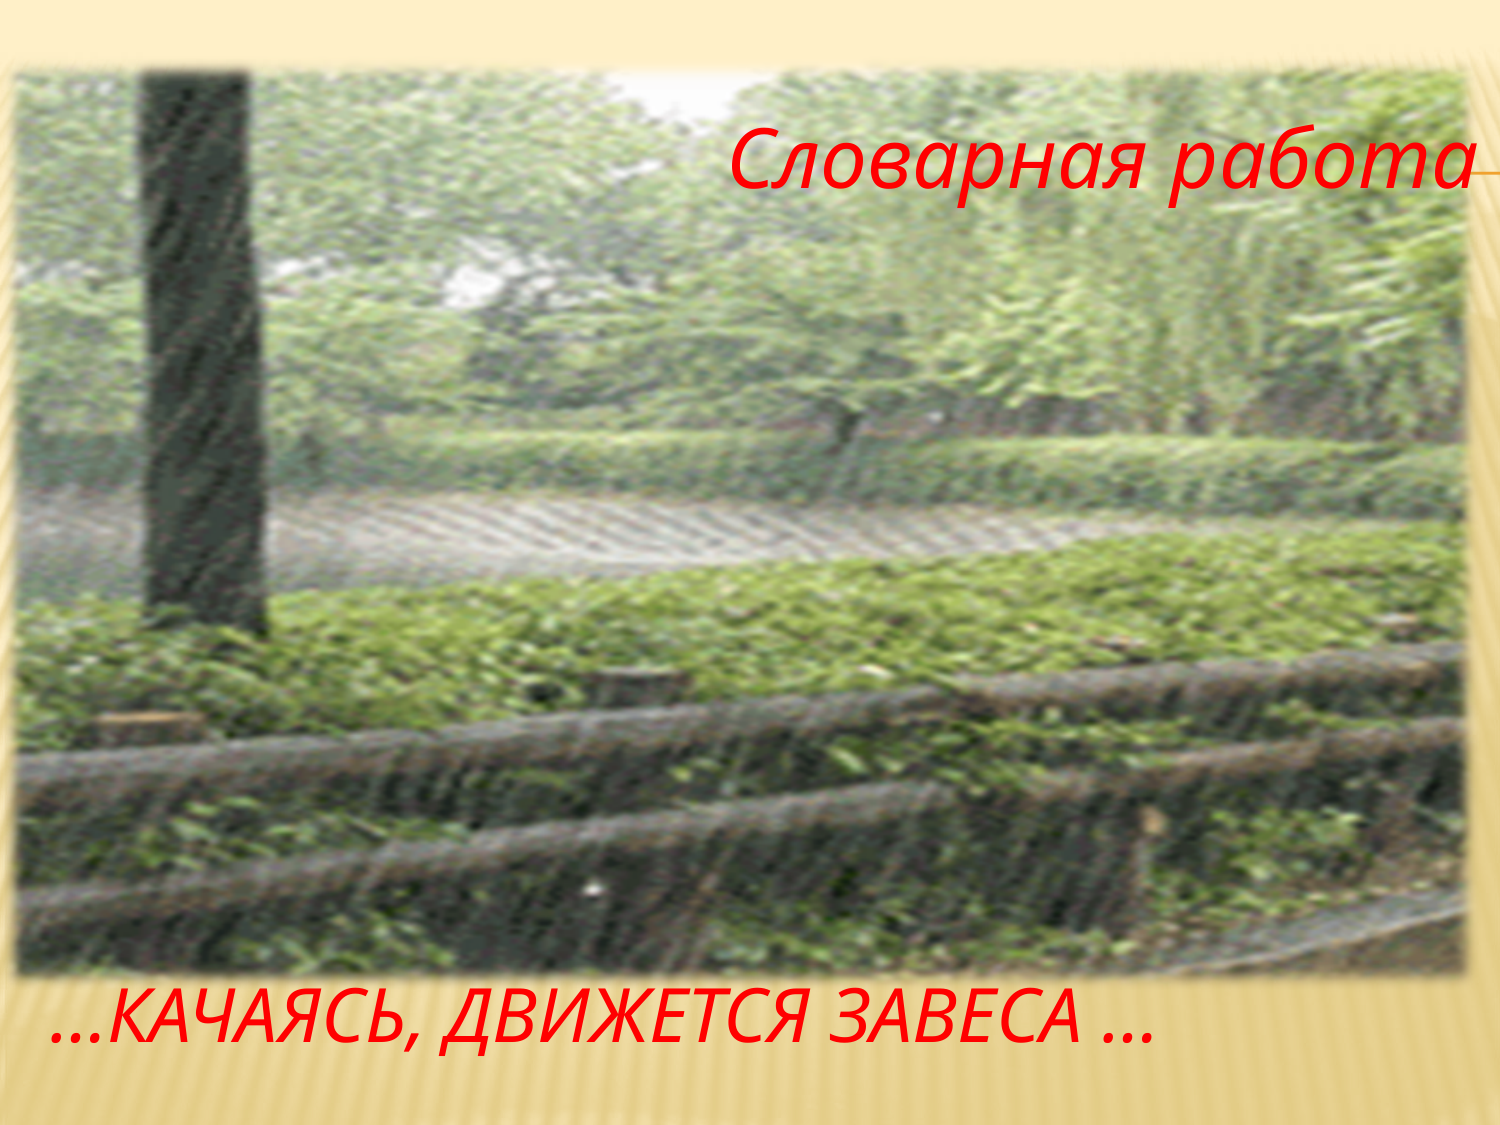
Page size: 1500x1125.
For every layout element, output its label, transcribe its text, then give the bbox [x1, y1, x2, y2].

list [0, 54, 1485, 996]
title …Качаясь, движется завеса … [35, 1014, 1465, 1086]
